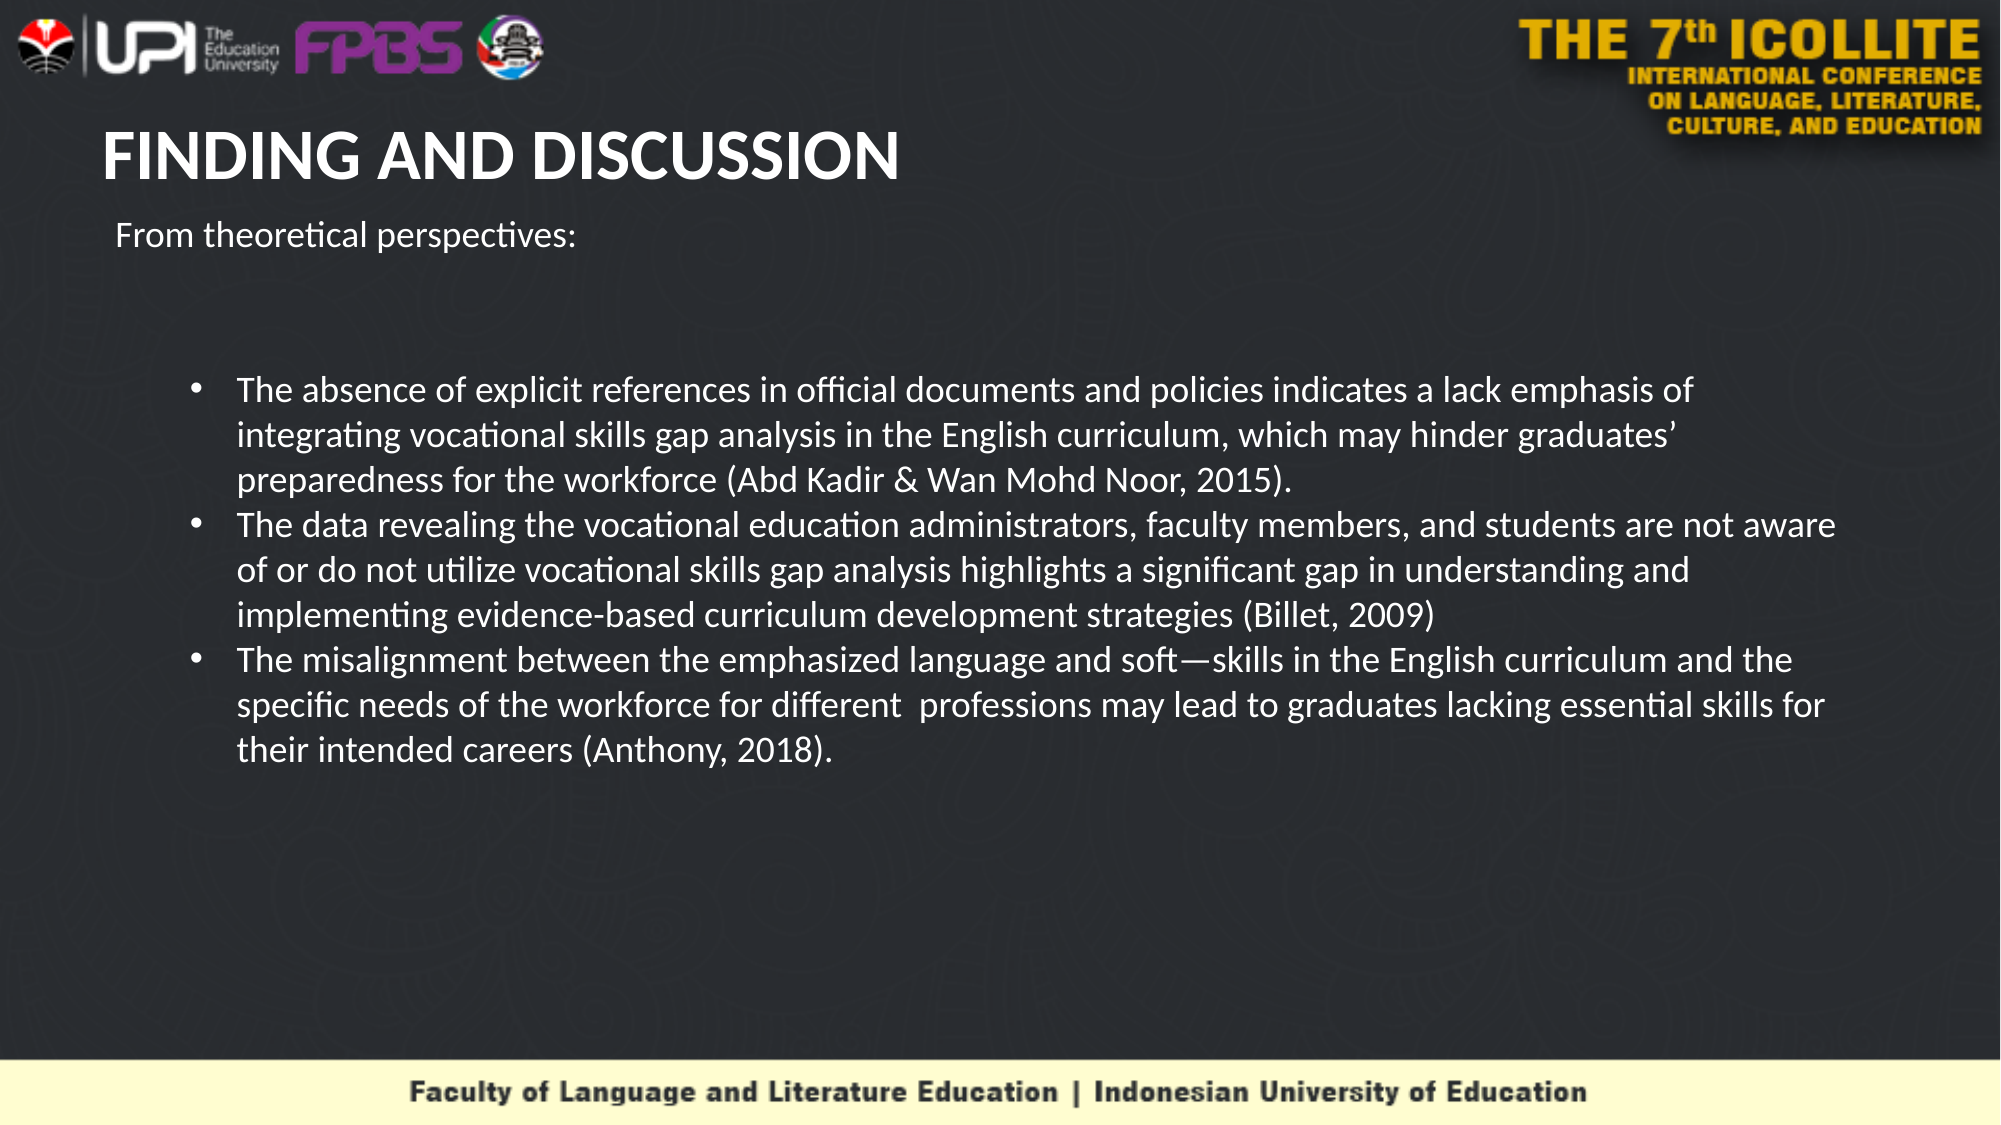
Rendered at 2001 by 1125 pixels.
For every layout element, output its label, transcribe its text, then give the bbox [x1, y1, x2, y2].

title FINDING AND DISCUSSION [87, 108, 1813, 203]
picture [0, 0, 2001, 1125]
text_box From theoretical perspectives: [100, 202, 663, 263]
text_box The absence of explicit references in official documents and policies indicates a lack emphasis of integrating vocational skills gap analysis in the English curriculum, which may hinder graduates’ preparedness for the workforce (Abd Kadir & Wan Mohd Noor, 2015). The data revealing the vocational education administrators, faculty members, and students are not aware of or do not utilize vocational skills gap analysis highlights a significant gap in understanding and implementing evidence-based curriculum development strategies (Billet, 2009) The misalignment between the emphasized language and soft—skills in the English curriculum and the specific needs of the workforce for different professions may lead to graduates lacking essential skills for their intended careers (Anthony, 2018). [175, 357, 1872, 777]
